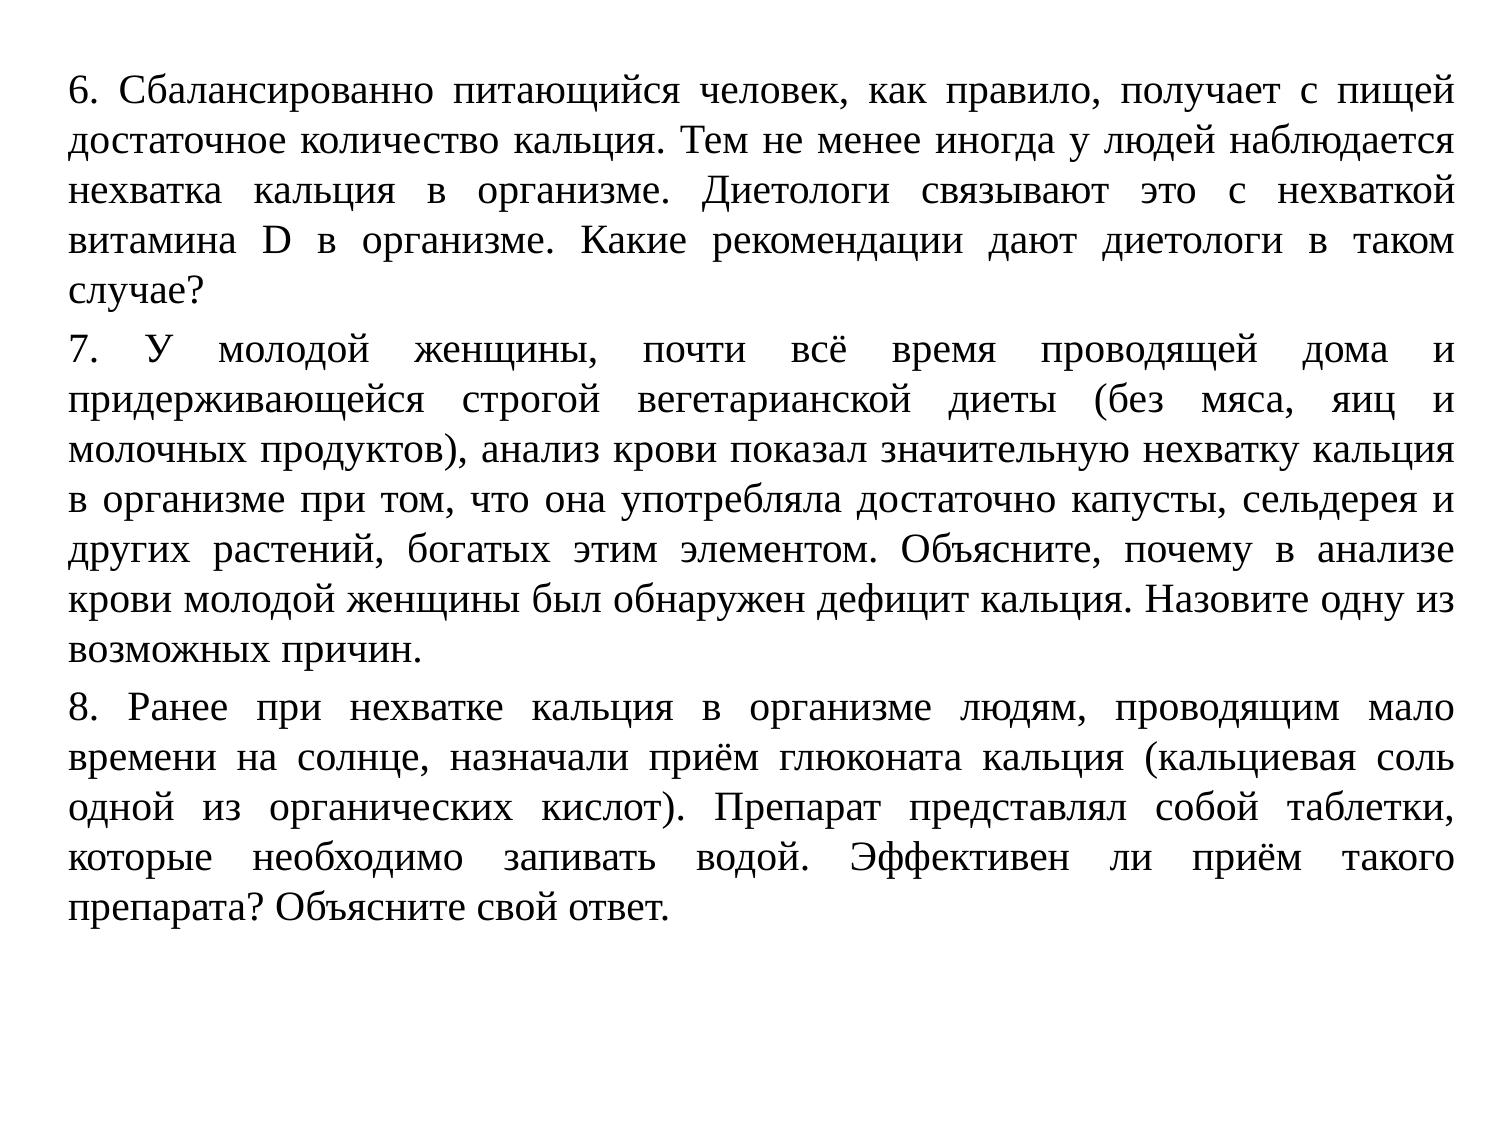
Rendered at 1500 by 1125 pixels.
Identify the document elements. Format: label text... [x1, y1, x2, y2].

list 6. Сбалансированно питающийся человек, как правило, получает с пищей достаточное количество кальция. Тем не менее иногда у людей наблюдается нехватка кальция в организме. Диетологи связывают это с нехваткой витамина D в организме. Какие рекомендации дают диетологи в таком случае? 7. У молодой женщины, почти всё время проводящей дома и придерживающейся строгой вегетарианской диеты (без мяса, яиц и молочных продуктов), анализ крови показал значительную нехватку кальция в организме при том, что она употребляла достаточно капусты, сельдерея и других растений, богатых этим элементом. Объясните, почему в анализе крови молодой женщины был обнаружен дефицит кальция. Назовите одну из возможных причин. 8. Ранее при нехватке кальция в организме людям, проводящим мало времени на солнце, назначали приём глюконата кальция (кальциевая соль одной из органических кислот). Препарат представлял собой таблетки, которые необходимо запивать водой. Эффективен ли приём такого препарата? Объясните свой ответ. [53, 54, 1471, 1083]
